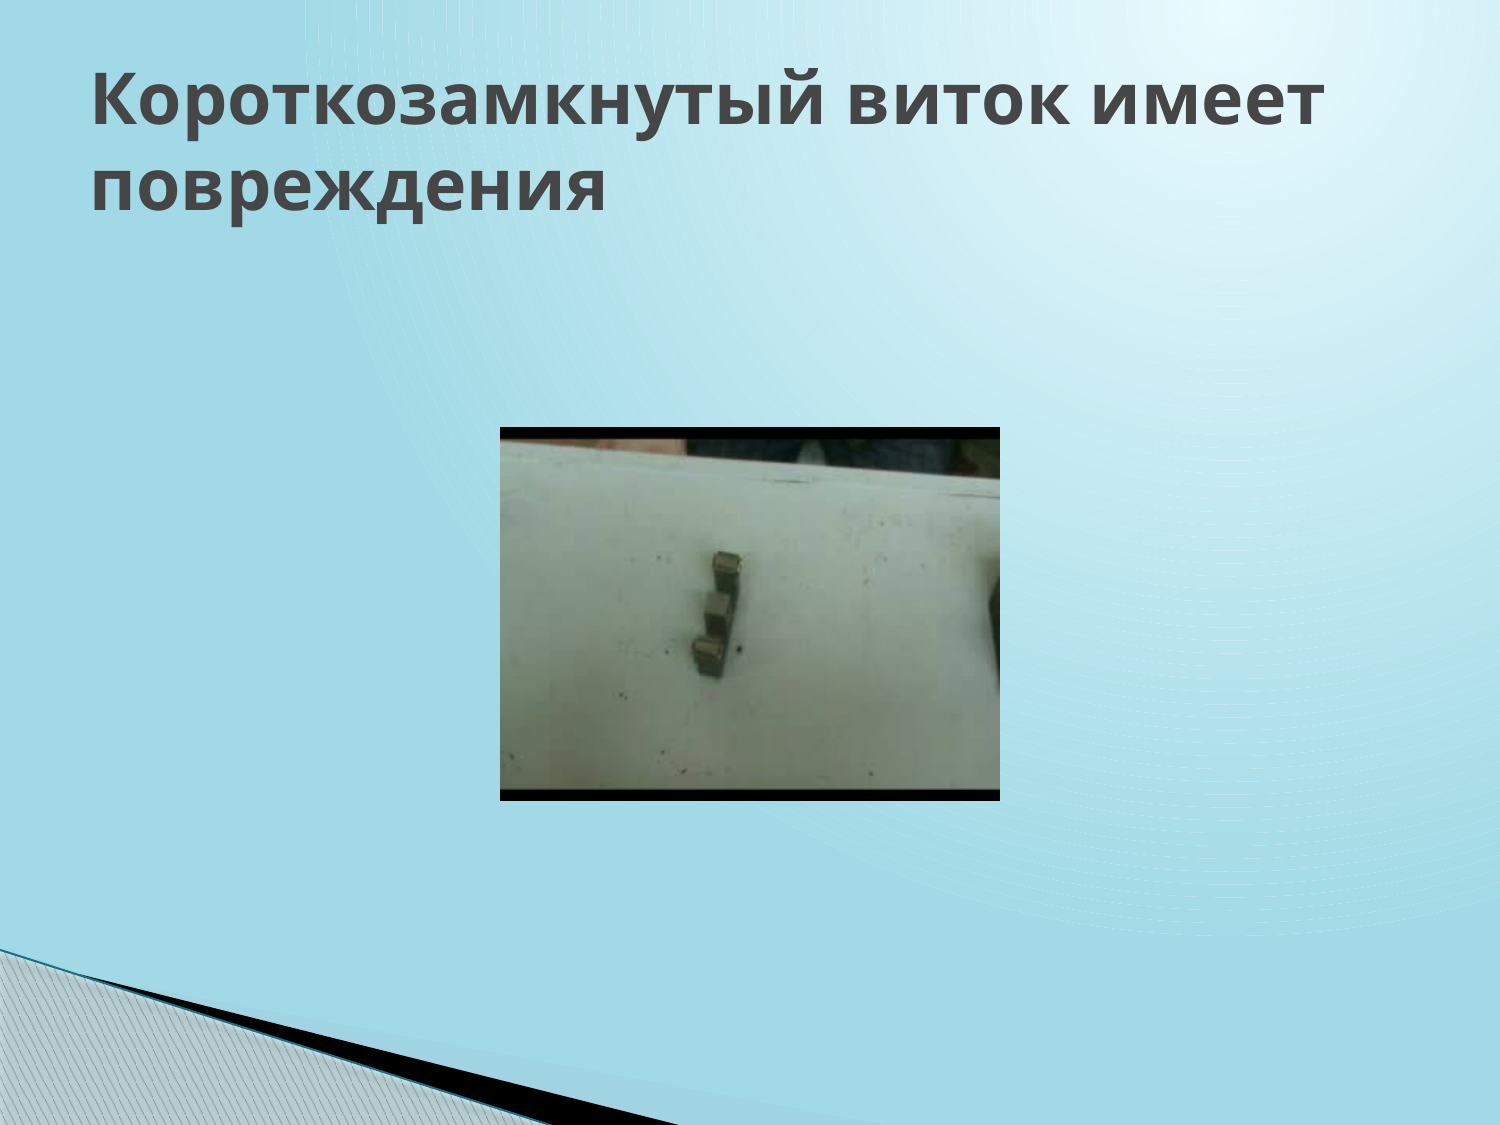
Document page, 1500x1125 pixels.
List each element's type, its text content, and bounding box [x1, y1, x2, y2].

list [499, 426, 1001, 802]
title Короткозамкнутый виток имеет повреждения [75, 45, 1425, 233]
